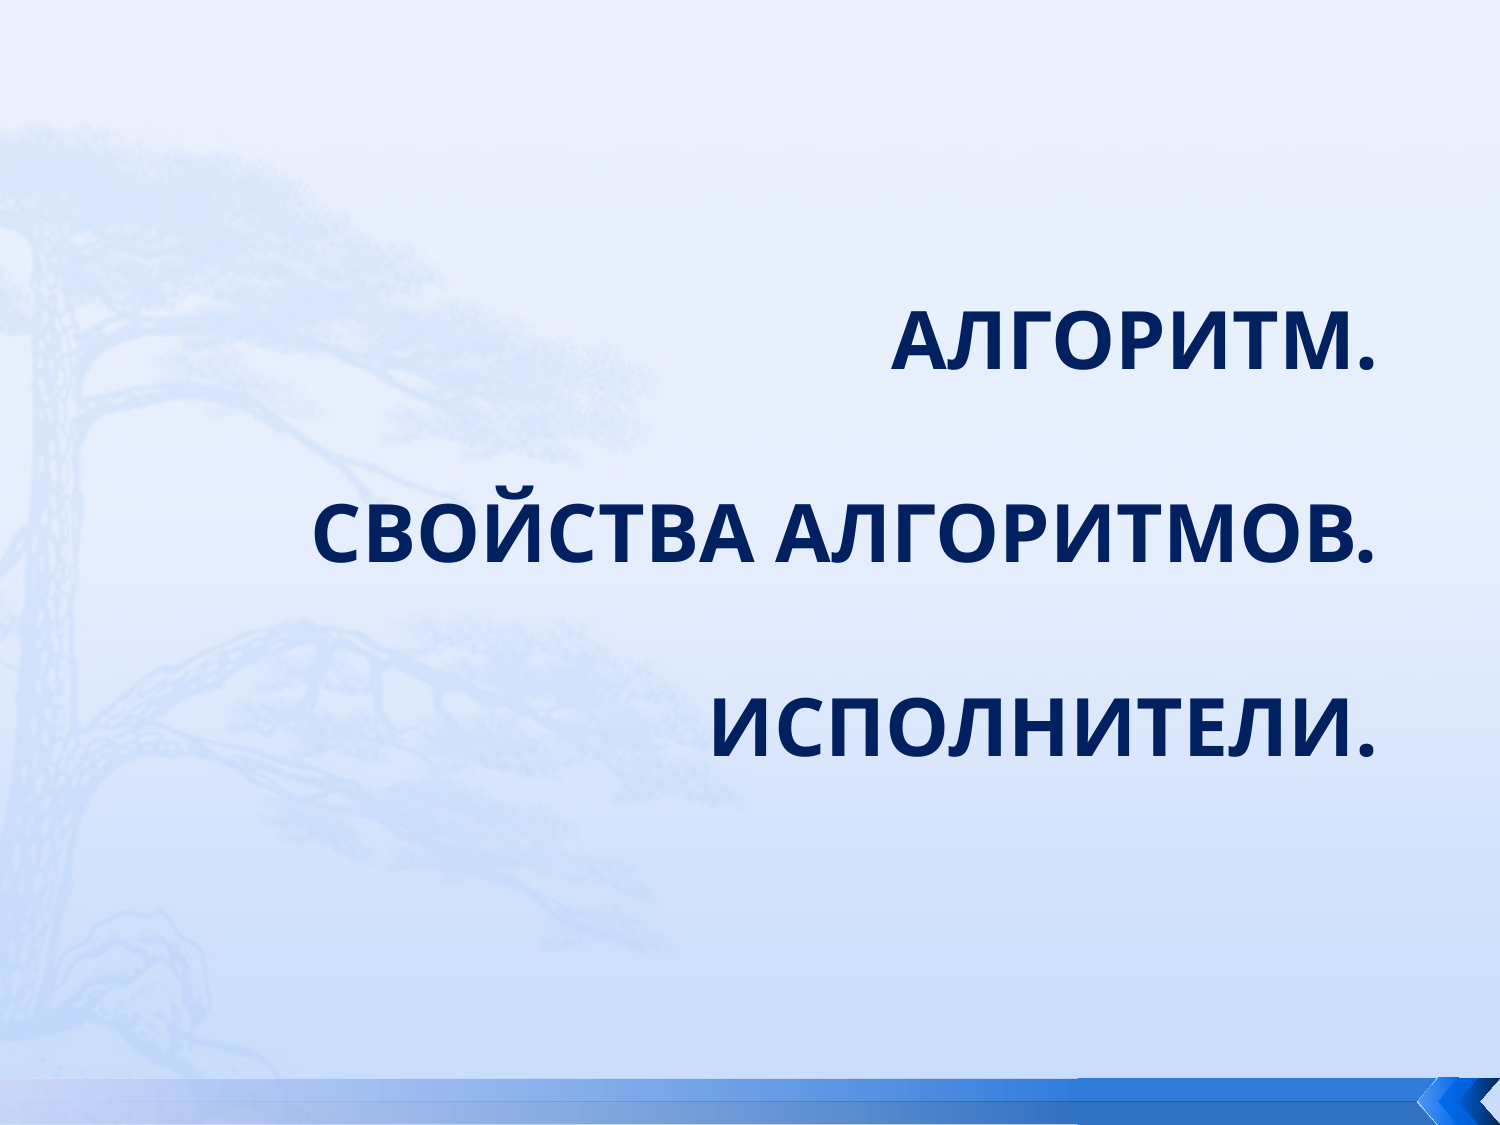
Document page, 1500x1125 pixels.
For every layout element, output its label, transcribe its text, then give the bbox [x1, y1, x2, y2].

title Алгоритм. Свойства алгоритмов. Исполнители. [0, 278, 1394, 976]
